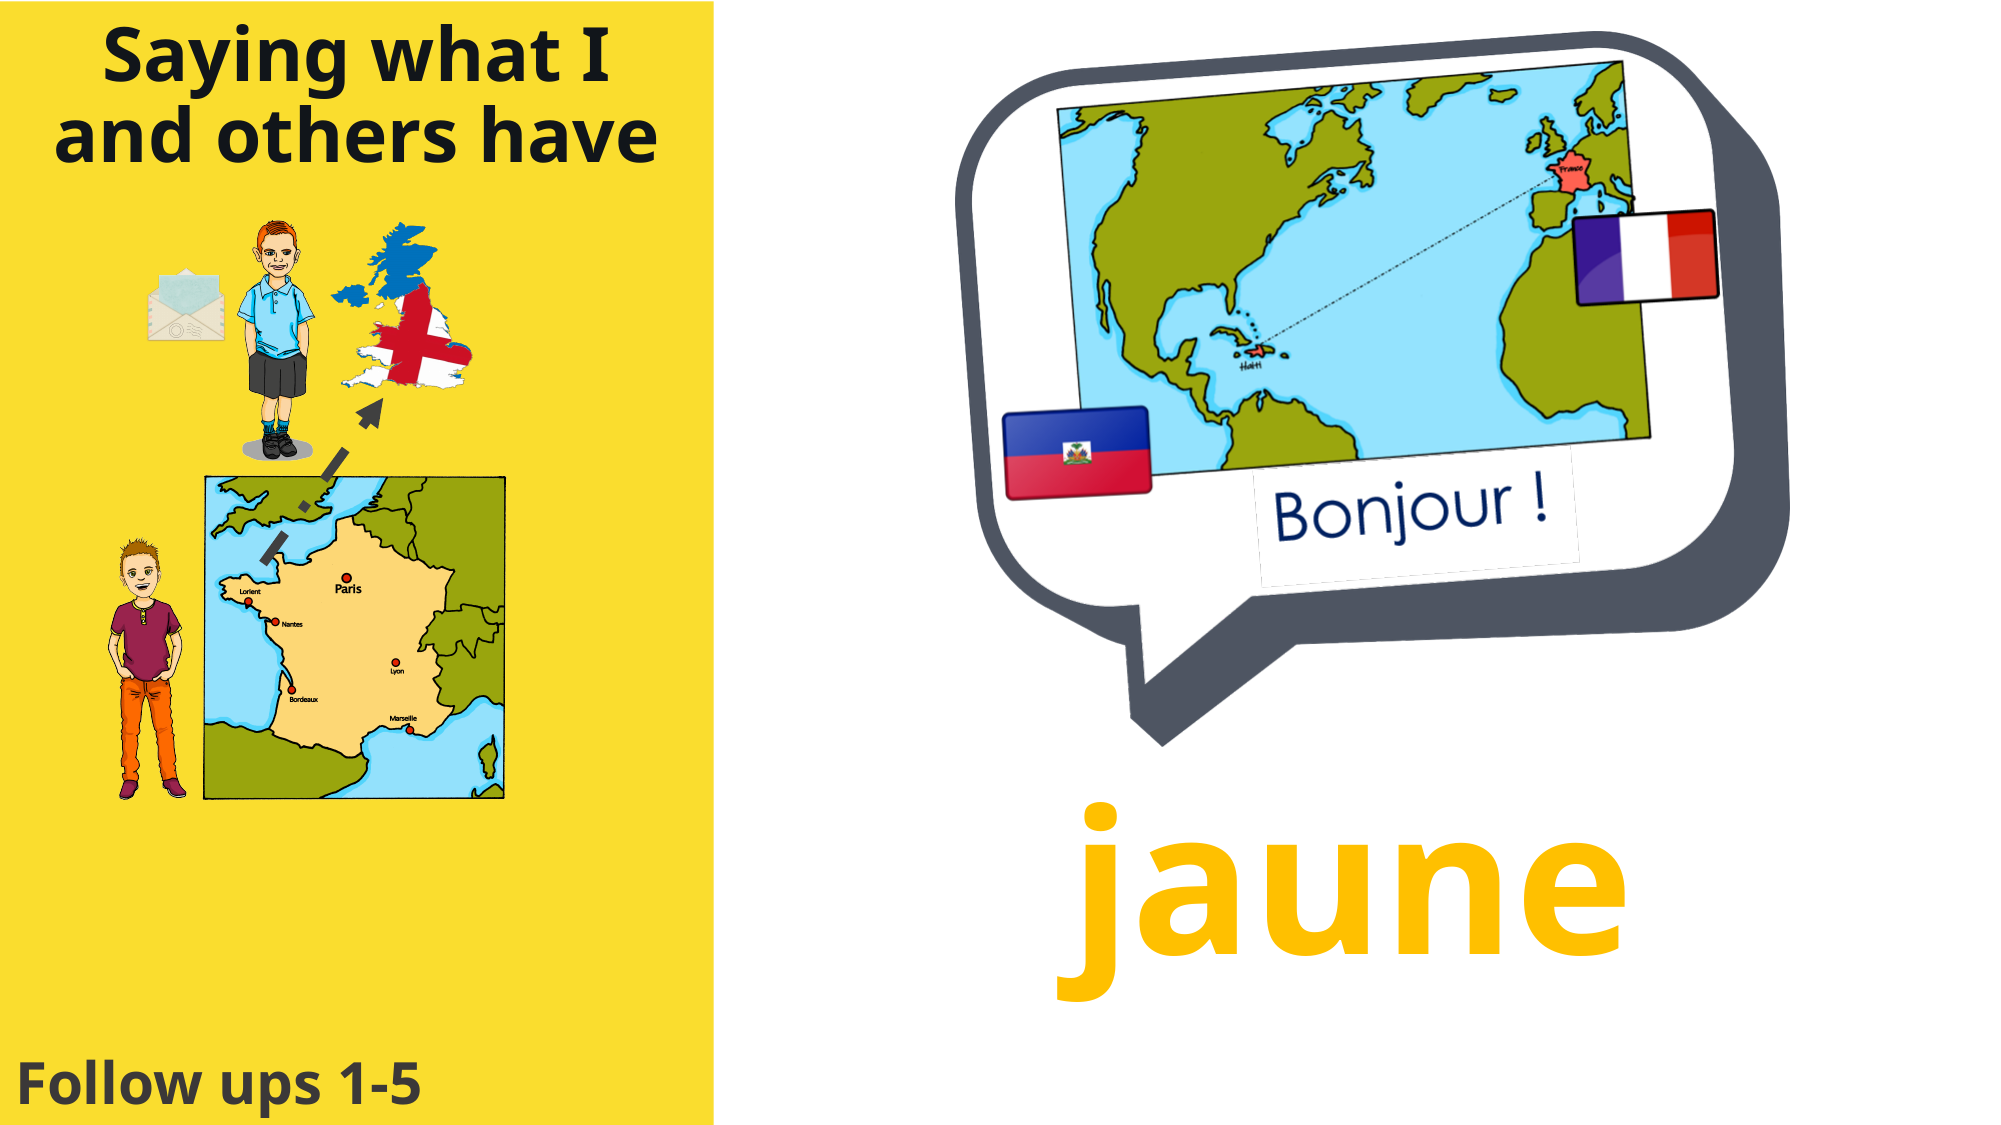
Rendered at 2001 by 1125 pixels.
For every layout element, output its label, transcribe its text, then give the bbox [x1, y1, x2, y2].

text_box Follow ups 1-5 [0, 1039, 714, 1125]
picture [97, 536, 196, 809]
title Saying what I and others have [31, 0, 683, 207]
picture [955, 31, 1790, 747]
text_box [0, 1, 714, 1039]
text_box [146, 217, 520, 816]
text_box jaune [1044, 755, 1660, 1002]
